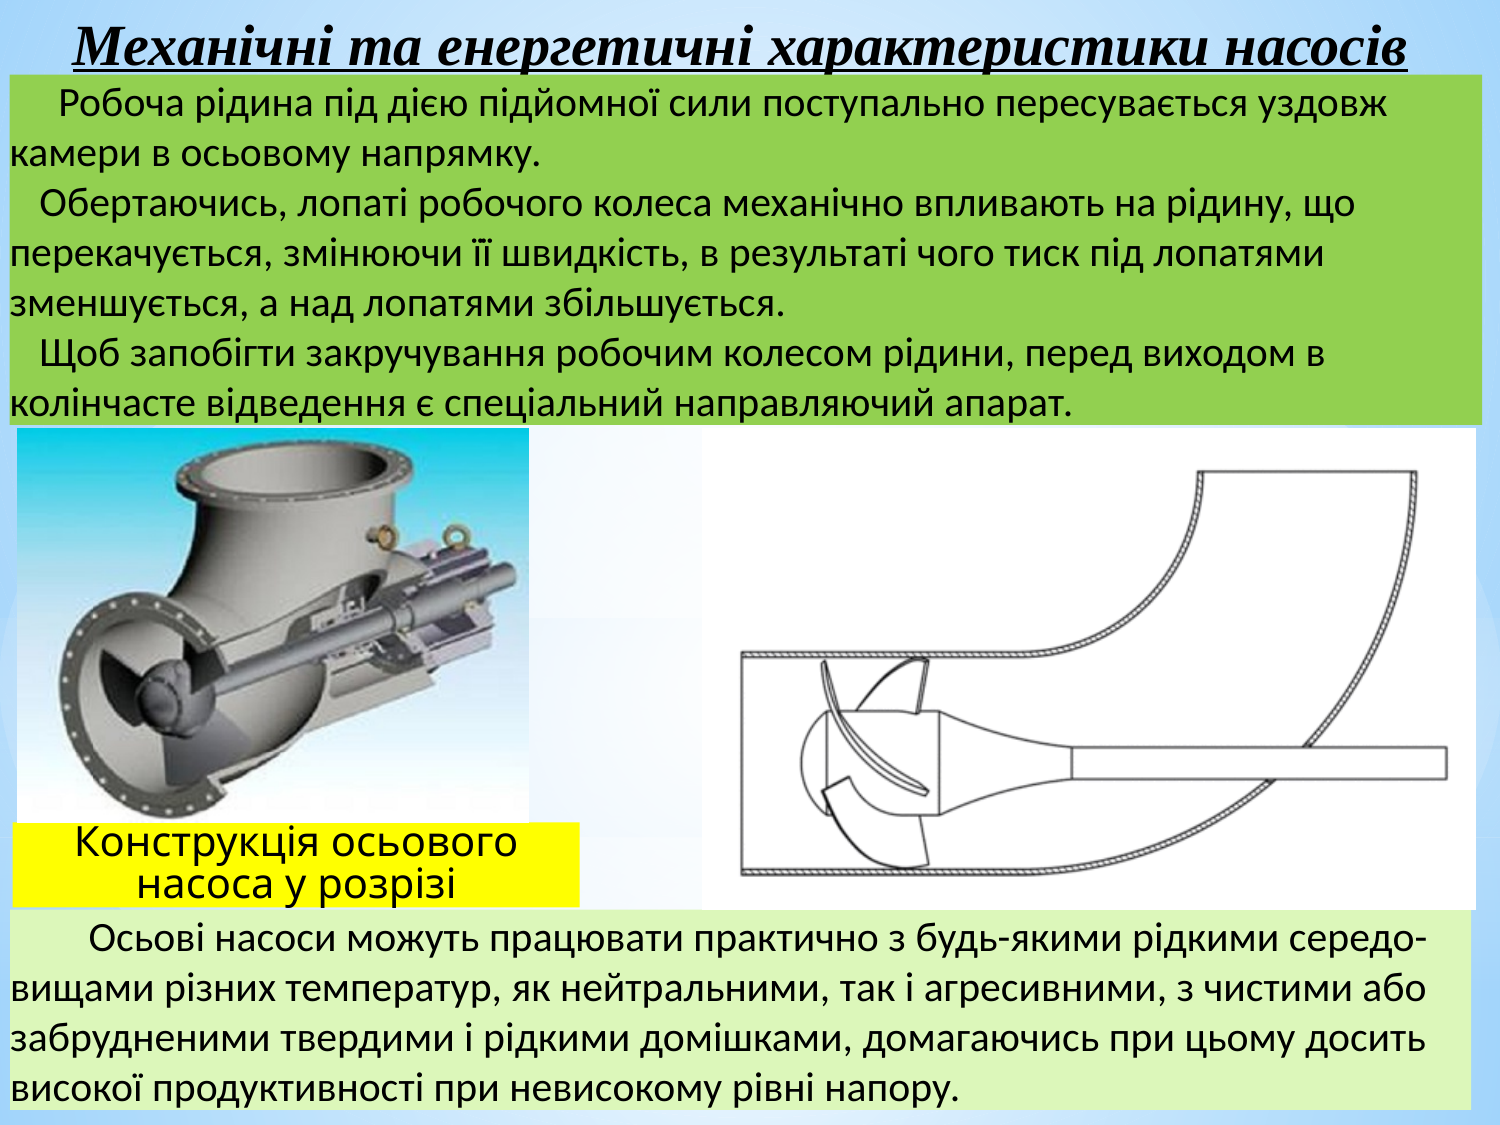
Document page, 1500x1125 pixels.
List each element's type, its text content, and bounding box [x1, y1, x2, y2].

picture [702, 427, 1477, 910]
text_box Конструкція осьового насоса у розрізі [12, 822, 580, 908]
text_box Осьові насоси можуть працювати практично з будь-якими рідкими середо-вищами різних температур, як нейтральними, так і агресивними, з чистими або забрудненими твердими і рідкими домішками, домагаючись при цьому досить високої продуктивності при невисокому рівні напору. [10, 909, 1472, 1110]
text_box Робоча рідина під дією підйомної сили поступально пересувається уздовж камери в осьовому напрямку. Обертаючись, лопаті робочого колеса механічно впливають на рідину, що перекачується, змінюючи її швидкість, в результаті чого тиск під лопатями зменшується, а над лопатями збільшується. Щоб запобігти закручування робочим колесом рідини, перед виходом в колінчасте відведення є спеціальний направляючий апарат. [9, 74, 1483, 425]
picture [17, 428, 529, 823]
text_box Механічні та енергетичні характеристики насосів [72, 6, 1409, 74]
